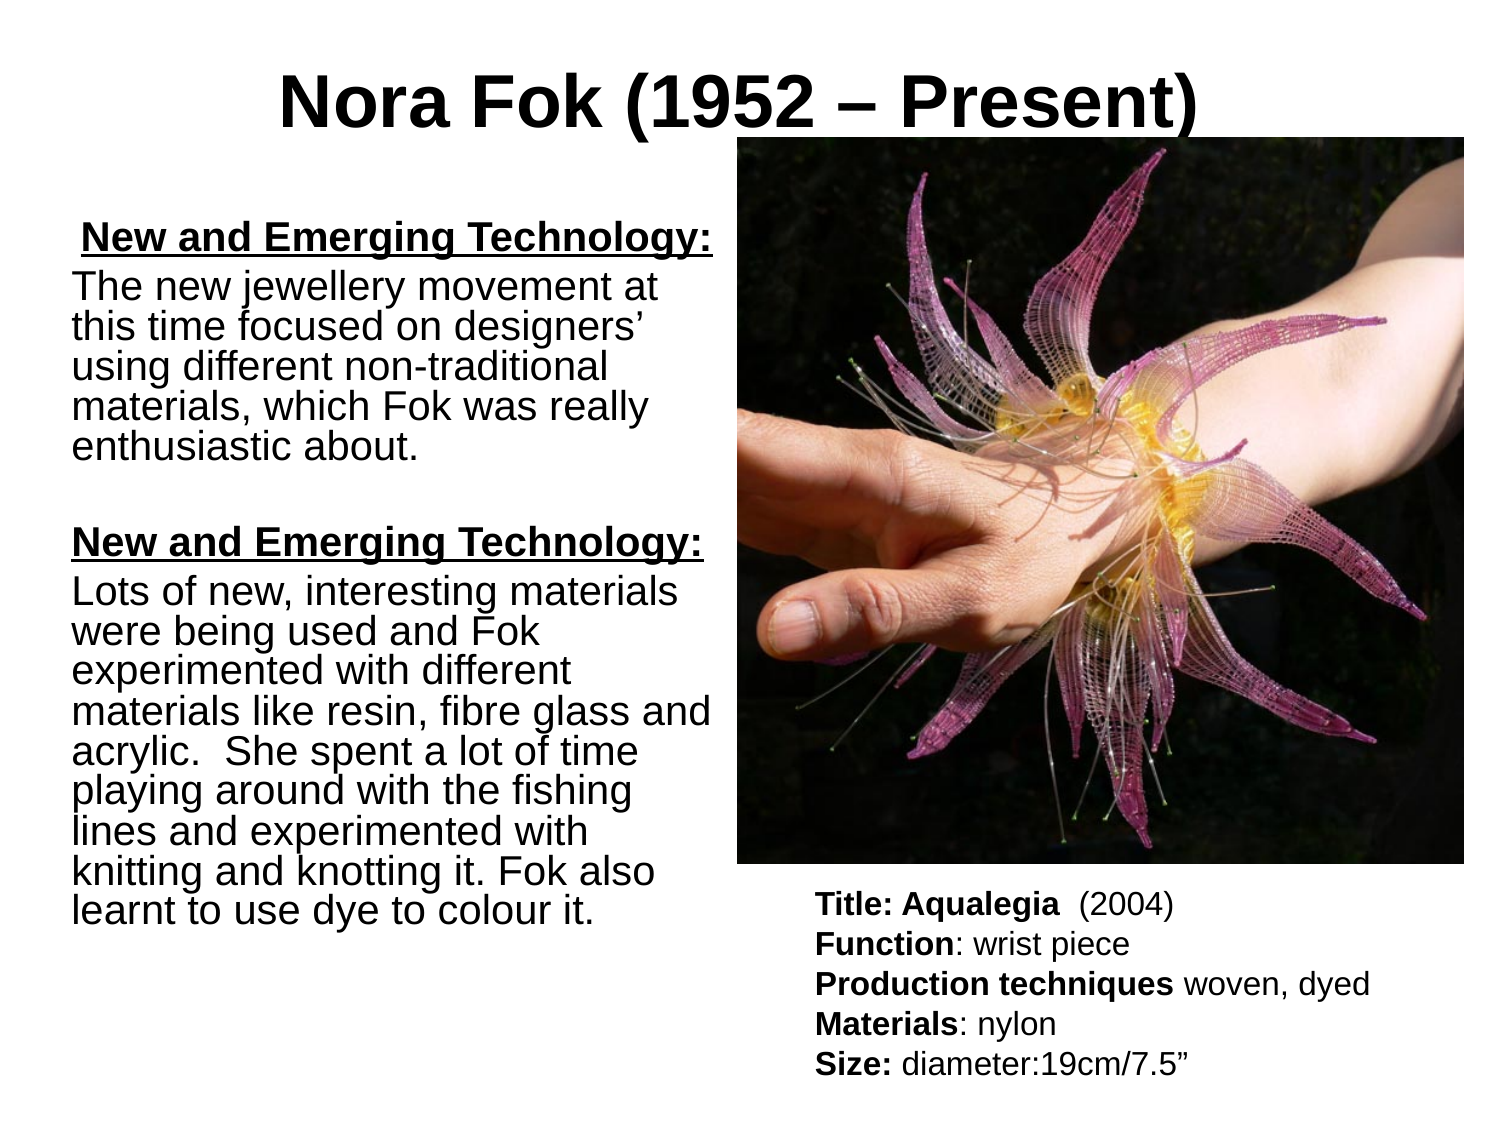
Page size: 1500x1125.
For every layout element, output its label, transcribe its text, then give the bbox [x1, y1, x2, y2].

list New and Emerging Technology: The new jewellery movement at this time focused on designers’ using different non-traditional materials, which Fok was really enthusiastic about. New and Emerging Technology: Lots of new, interesting materials were being used and Fok experimented with different materials like resin, fibre glass and acrylic. She spent a lot of time playing around with the fishing lines and experimented with knitting and knotting it. Fok also learnt to use dye to colour it. [0, 212, 738, 1125]
text_box Title: Aqualegia (2004) Function: wrist piece Production techniques woven, dyed Materials: nylon Size: diameter:19cm/7.5” [800, 874, 1438, 1090]
picture [737, 137, 1465, 865]
title Nora Fok (1952 – Present) [74, 44, 1426, 151]
